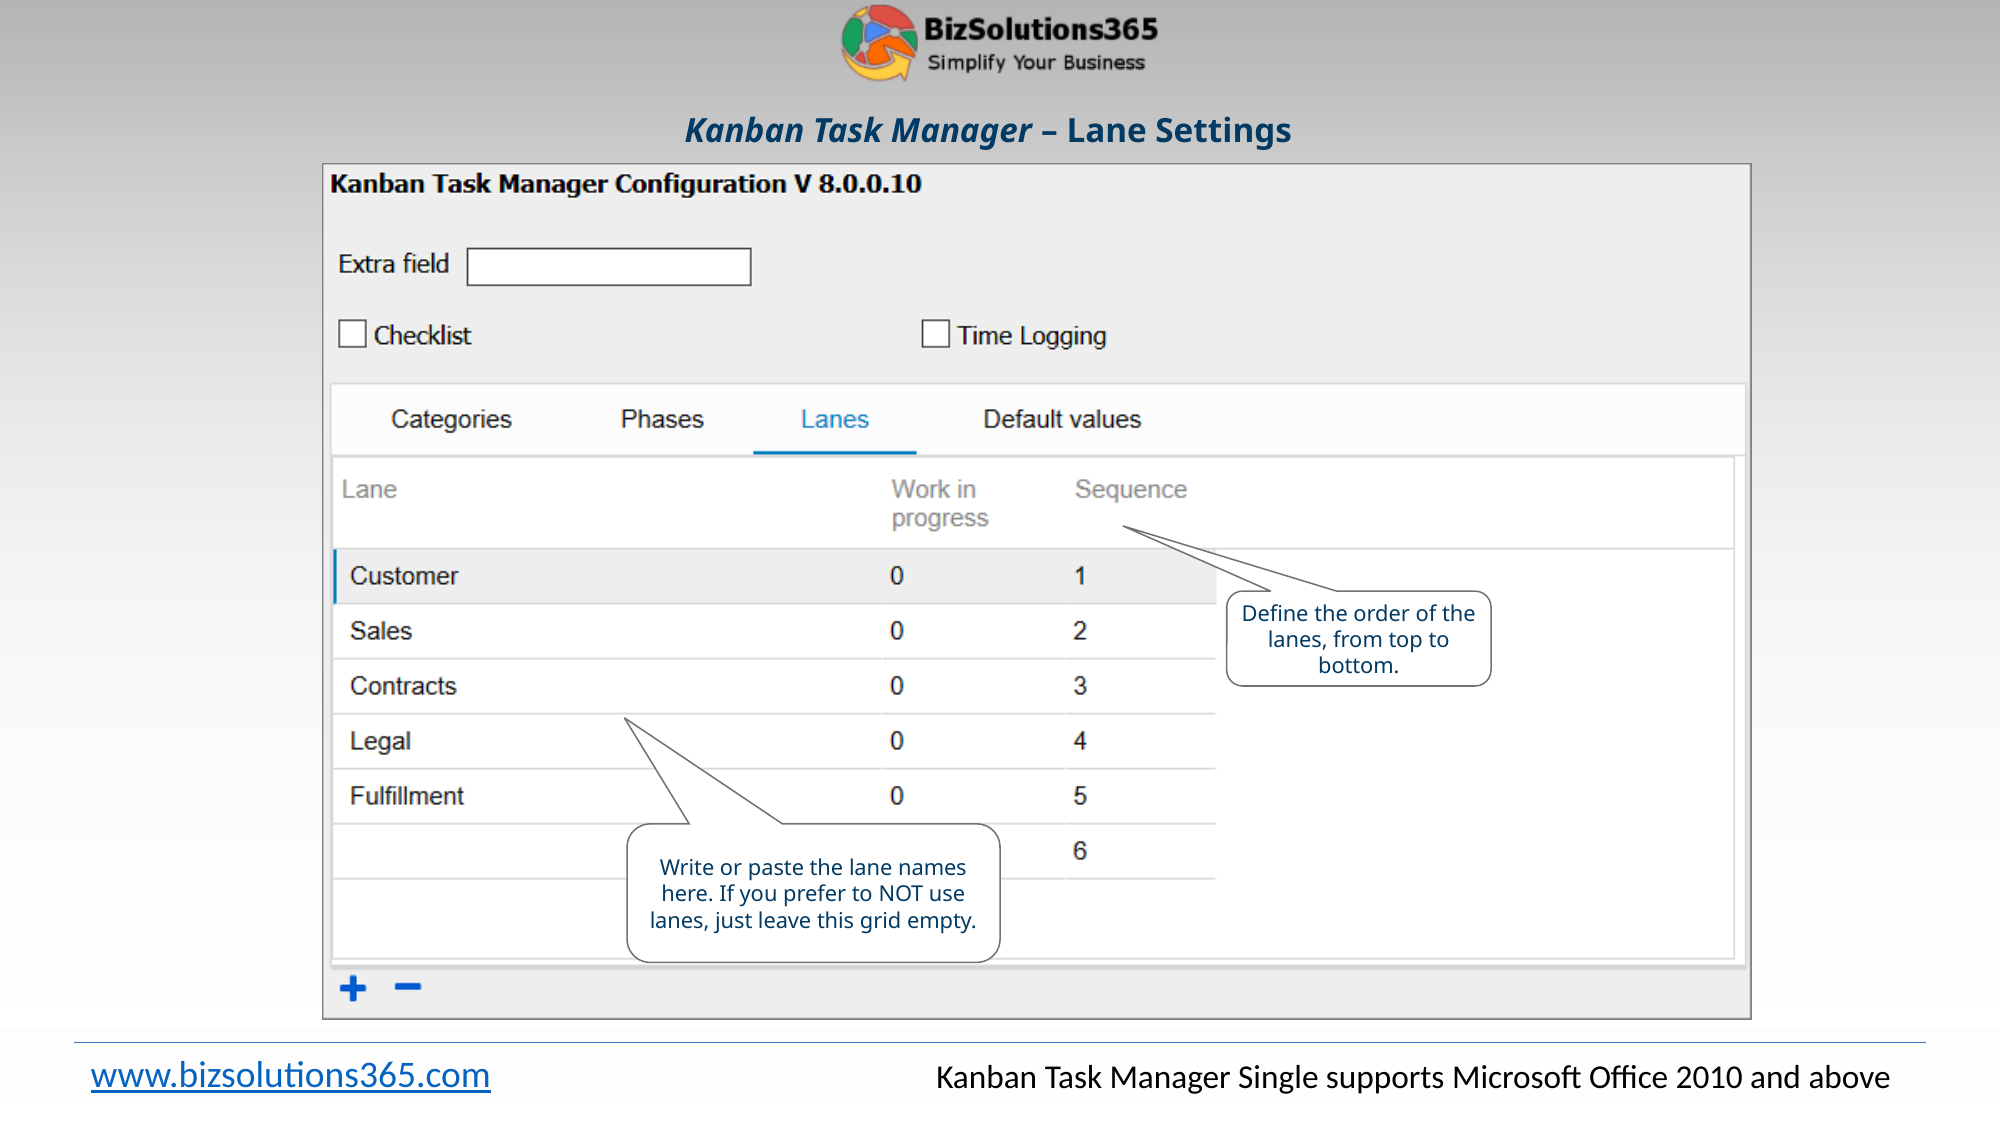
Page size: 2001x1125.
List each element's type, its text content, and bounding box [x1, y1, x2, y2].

text_box Kanban Task Manager – Lane Settings [350, 85, 1626, 163]
text_box Kanban Task Manager Single supports Microsoft Office 2010 and above [921, 1047, 1953, 1103]
picture [838, 0, 1161, 86]
text_box www.bizsolutions365.com [75, 1043, 507, 1049]
text_box www.bizsolutions365.com [75, 1051, 507, 1103]
picture [322, 163, 1752, 1020]
